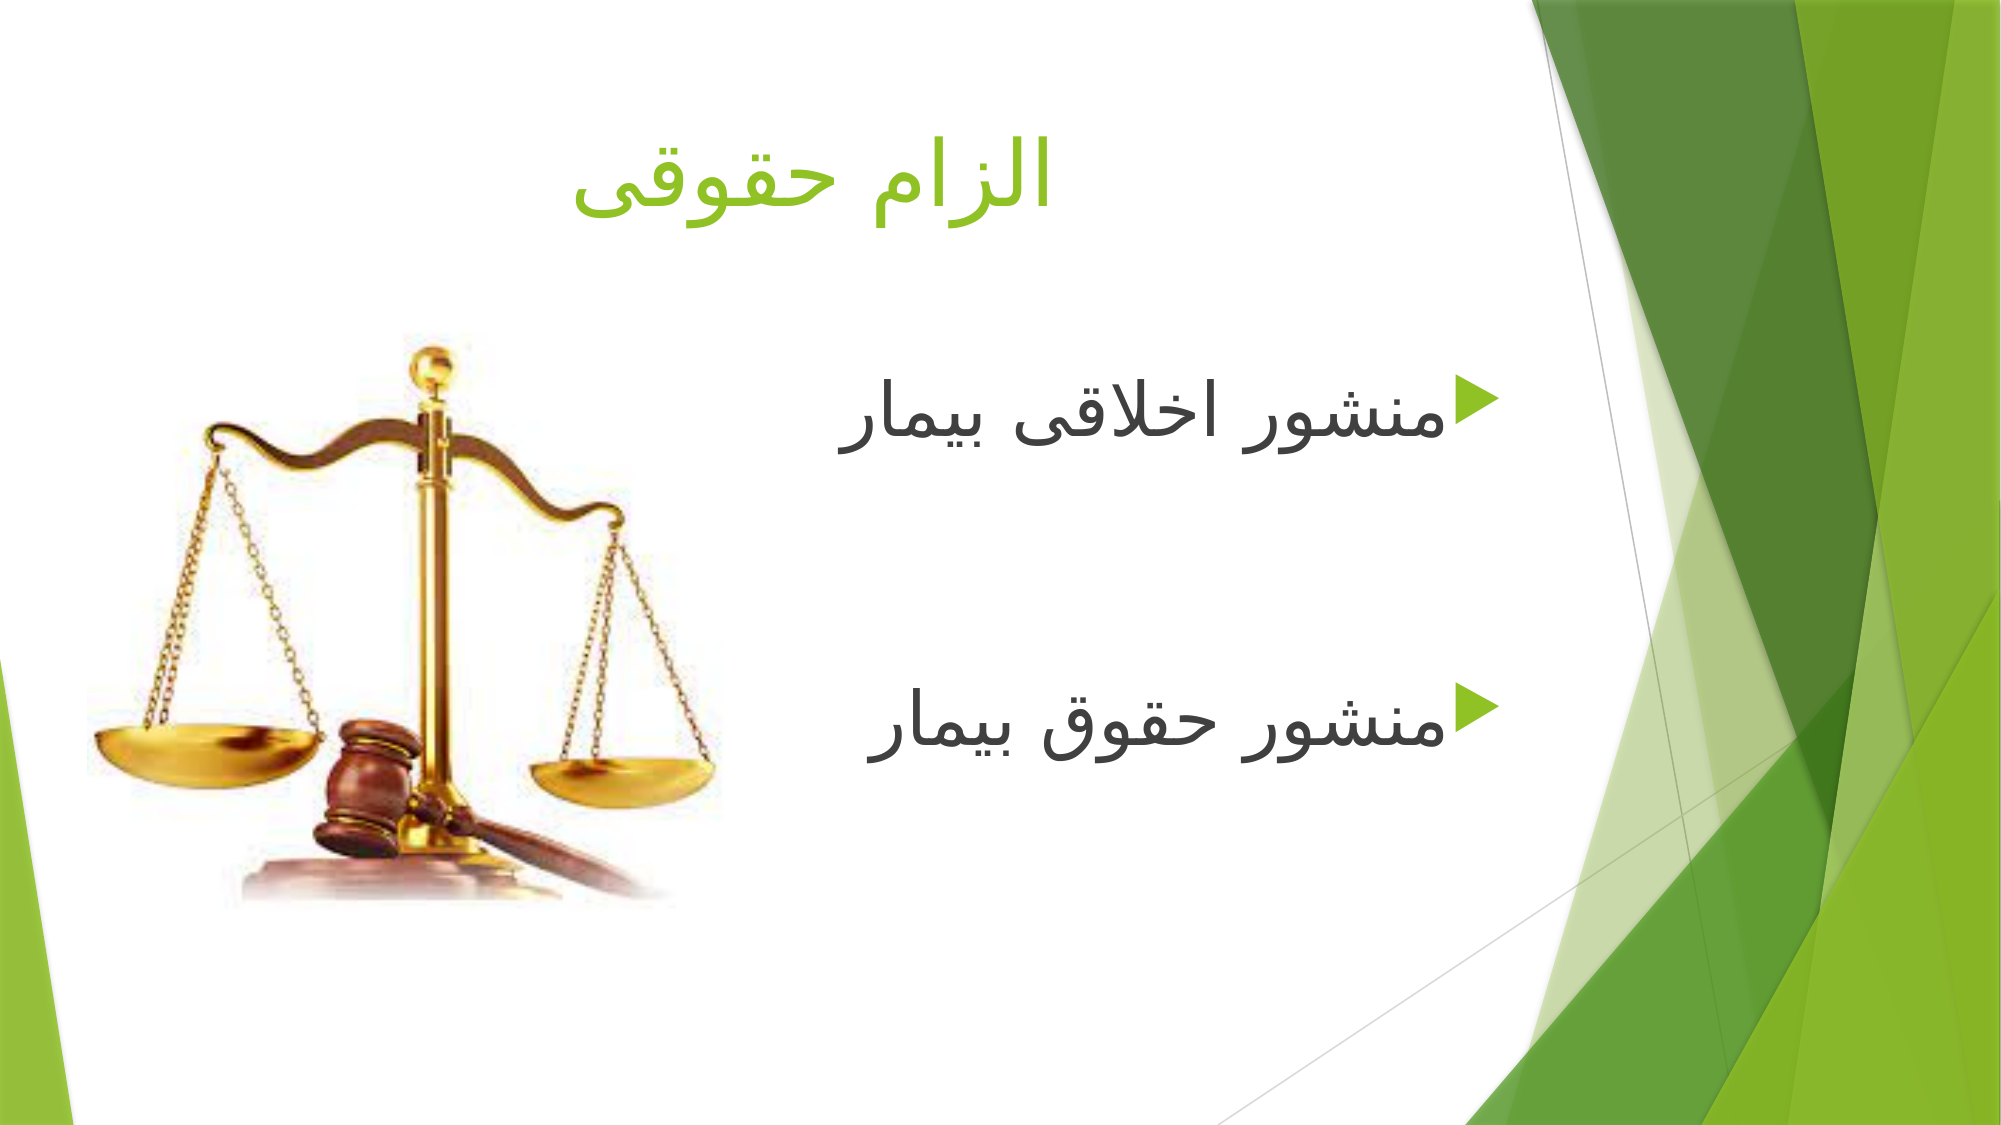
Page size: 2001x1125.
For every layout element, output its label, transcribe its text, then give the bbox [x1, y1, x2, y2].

picture [87, 290, 726, 912]
list منشور اخلاقی بیمار منشور حقوق بیمار [111, 354, 1522, 992]
title الزام حقوقی [108, 107, 1519, 325]
